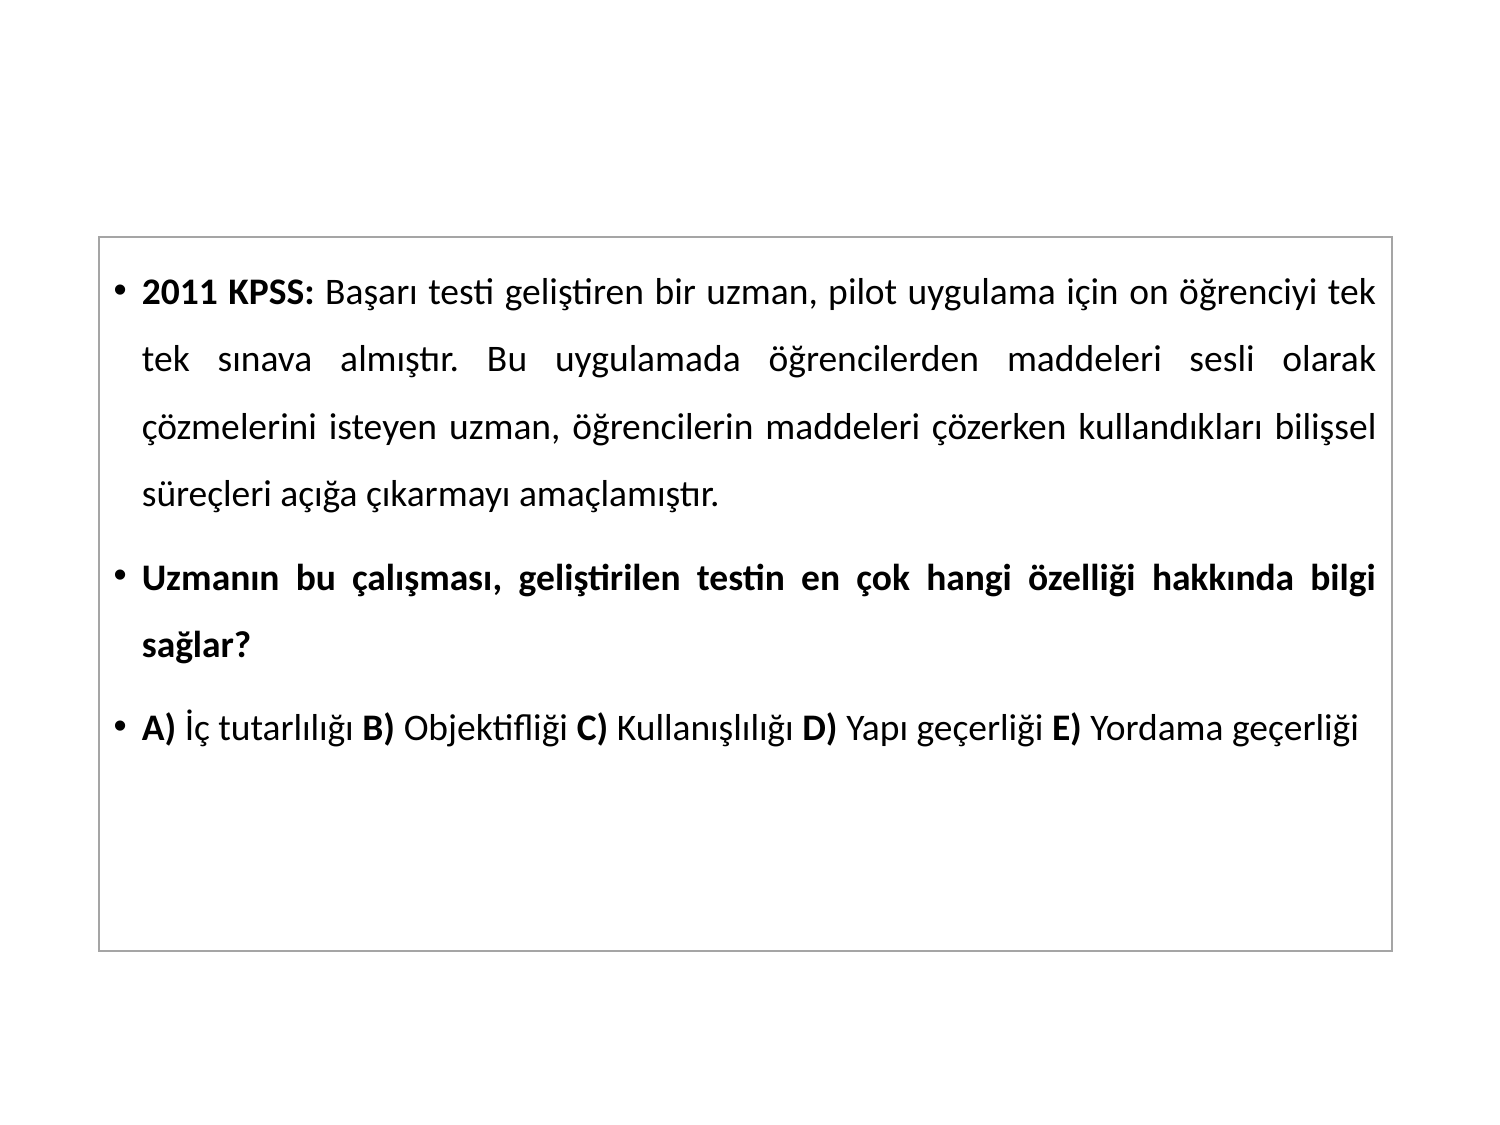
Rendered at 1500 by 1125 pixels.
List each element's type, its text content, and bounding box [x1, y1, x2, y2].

list 2011 KPSS: Başarı testi geliştiren bir uzman, pilot uygulama için on öğrenciyi tek tek sınava almıştır. Bu uygulamada öğrencilerden maddeleri sesli olarak çözmelerini isteyen uzman, öğrencilerin maddeleri çözerken kullandıkları bilişsel süreçleri açığa çıkarmayı amaçlamıştır. Uzmanın bu çalışması, geliştirilen testin en çok hangi özelliği hakkında bilgi sağlar? A) İç tutarlılığı B) Objektifliği C) Kullanışlılığı D) Yapı geçerliği E) Yordama geçerliği [98, 236, 1393, 952]
